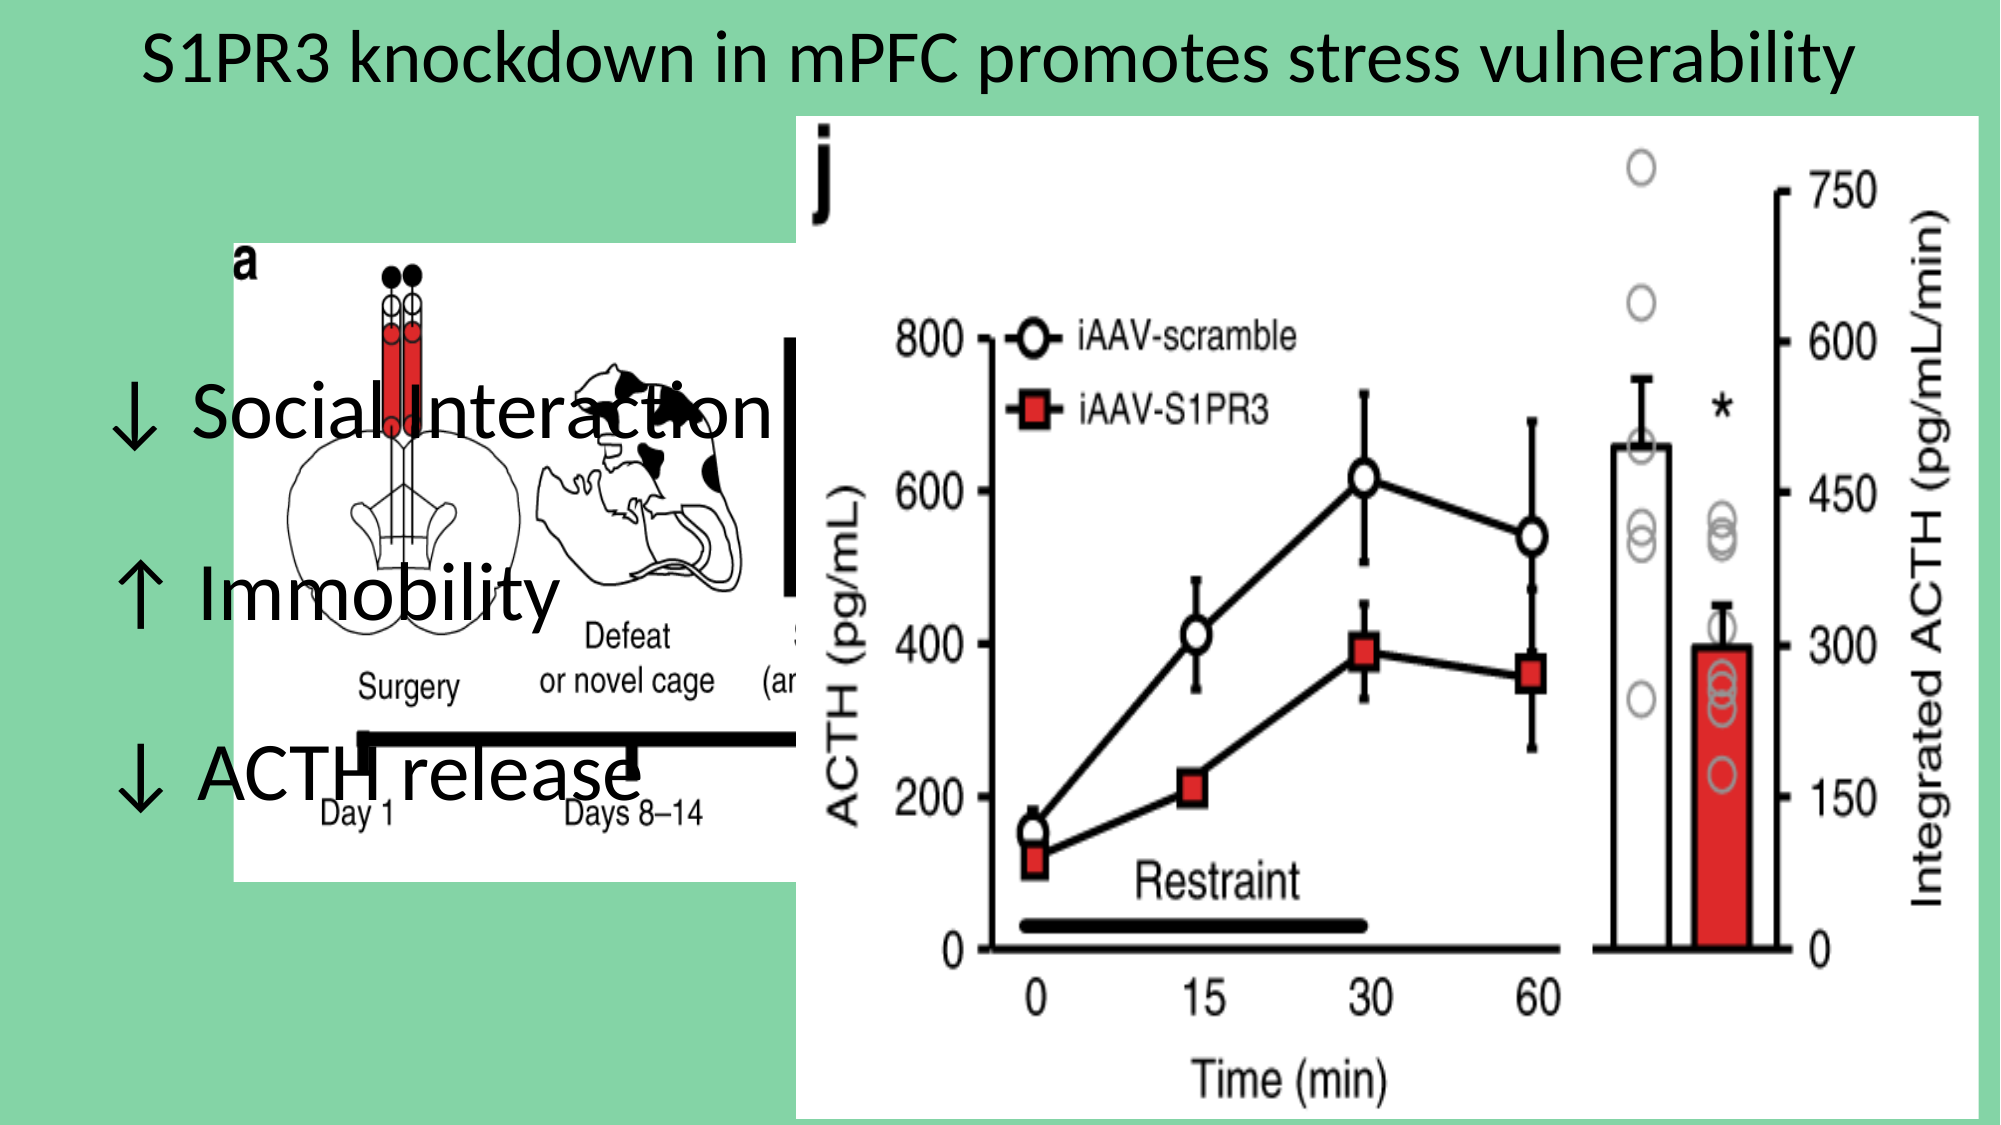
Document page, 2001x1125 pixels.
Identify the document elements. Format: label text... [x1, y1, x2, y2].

text_box ↑ Immobility [88, 529, 233, 644]
text_box ↓ Social Interaction [82, 348, 233, 463]
text_box ↓ ACTH release [88, 710, 233, 825]
text_box S1PR3 knockdown in mPFC promotes stress vulnerability [126, 0, 1874, 195]
picture [233, 116, 1979, 1119]
